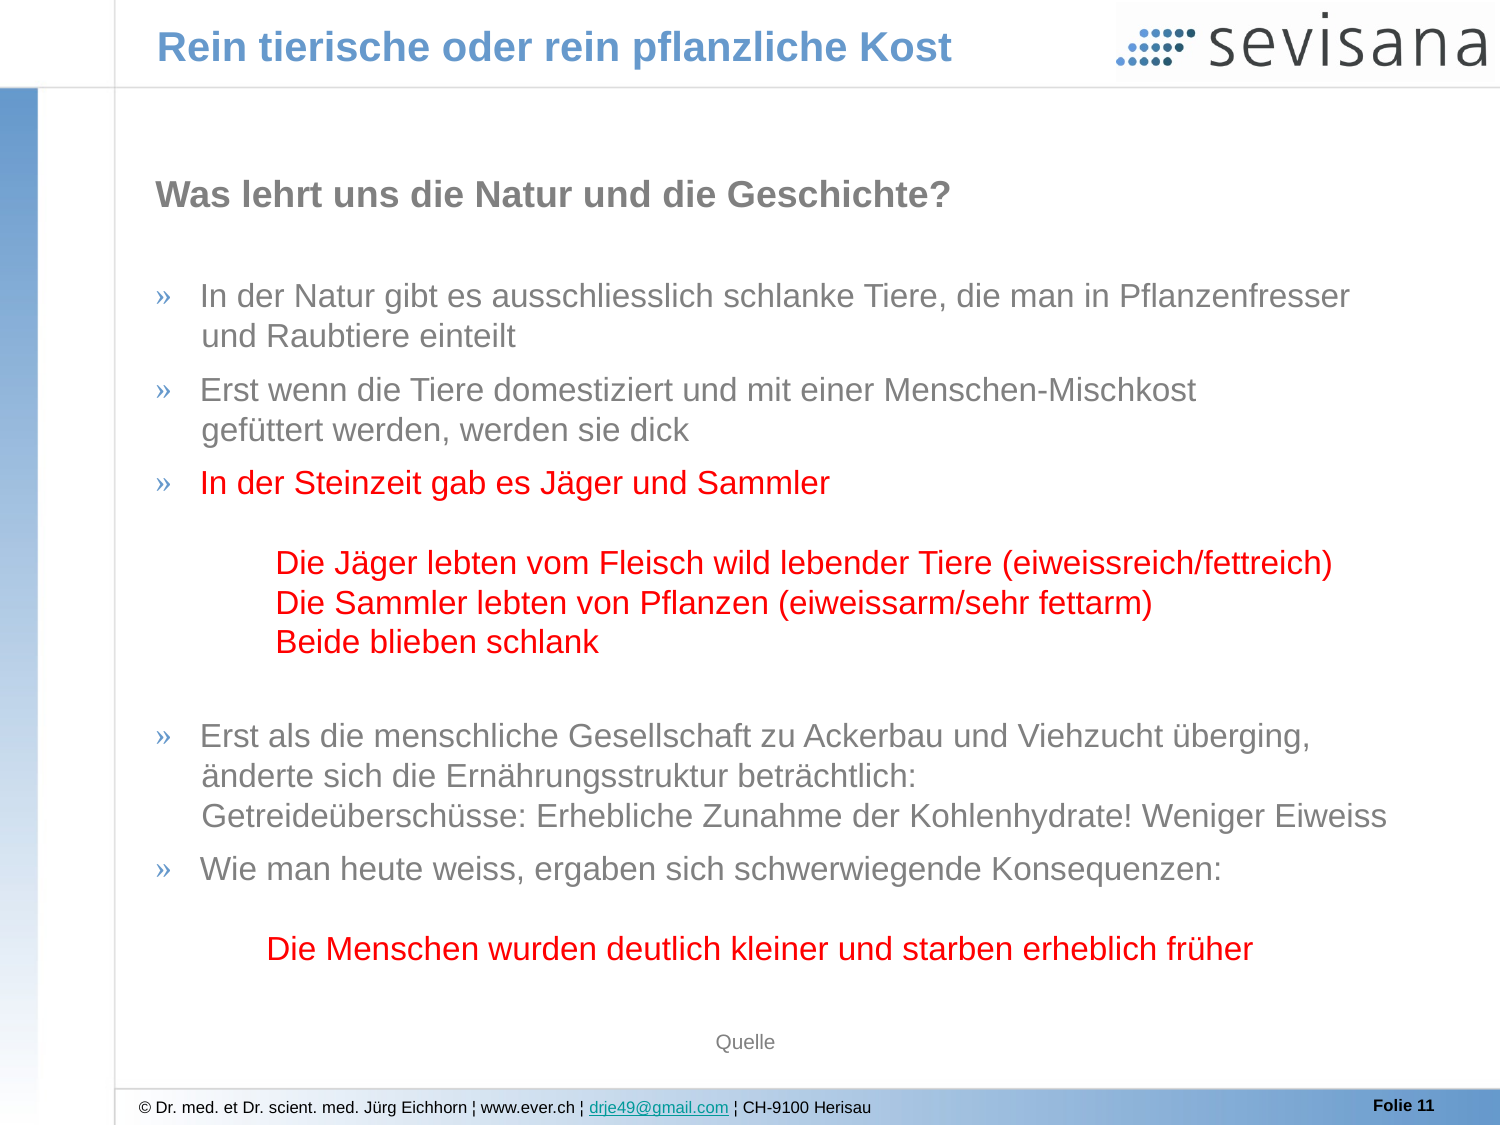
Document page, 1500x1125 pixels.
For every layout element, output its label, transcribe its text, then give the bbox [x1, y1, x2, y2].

picture [0, 0, 1500, 1125]
list Was lehrt uns die Natur und die Geschichte? In der Natur gibt es ausschliesslich schlanke Tiere, die man in Pflanzenfresser und Raubtiere einteilt Erst wenn die Tiere domestiziert und mit einer Menschen-Mischkost gefüttert werden, werden sie dick In der Steinzeit gab es Jäger und Sammler Die Jäger lebten vom Fleisch wild lebender Tiere (eiweissreich/fettreich) Die Sammler lebten von Pflanzen (eiweissarm/sehr fettarm) Beide blieben schlank Erst als die menschliche Gesellschaft zu Ackerbau und Viehzucht überging, änderte sich die Ernährungsstruktur beträchtlich: Getreideüberschüsse: Erhebliche Zunahme der Kohlenhydrate! Weniger Eiweiss Wie man heute weiss, ergaben sich schwerwiegende Konsequenzen: Die Menschen wurden deutlich kleiner und starben erheblich früher [140, 162, 1430, 1026]
text_box Quelle [378, 1021, 1119, 1061]
title Rein tierische oder rein pflanzliche Kost [141, 7, 1105, 83]
